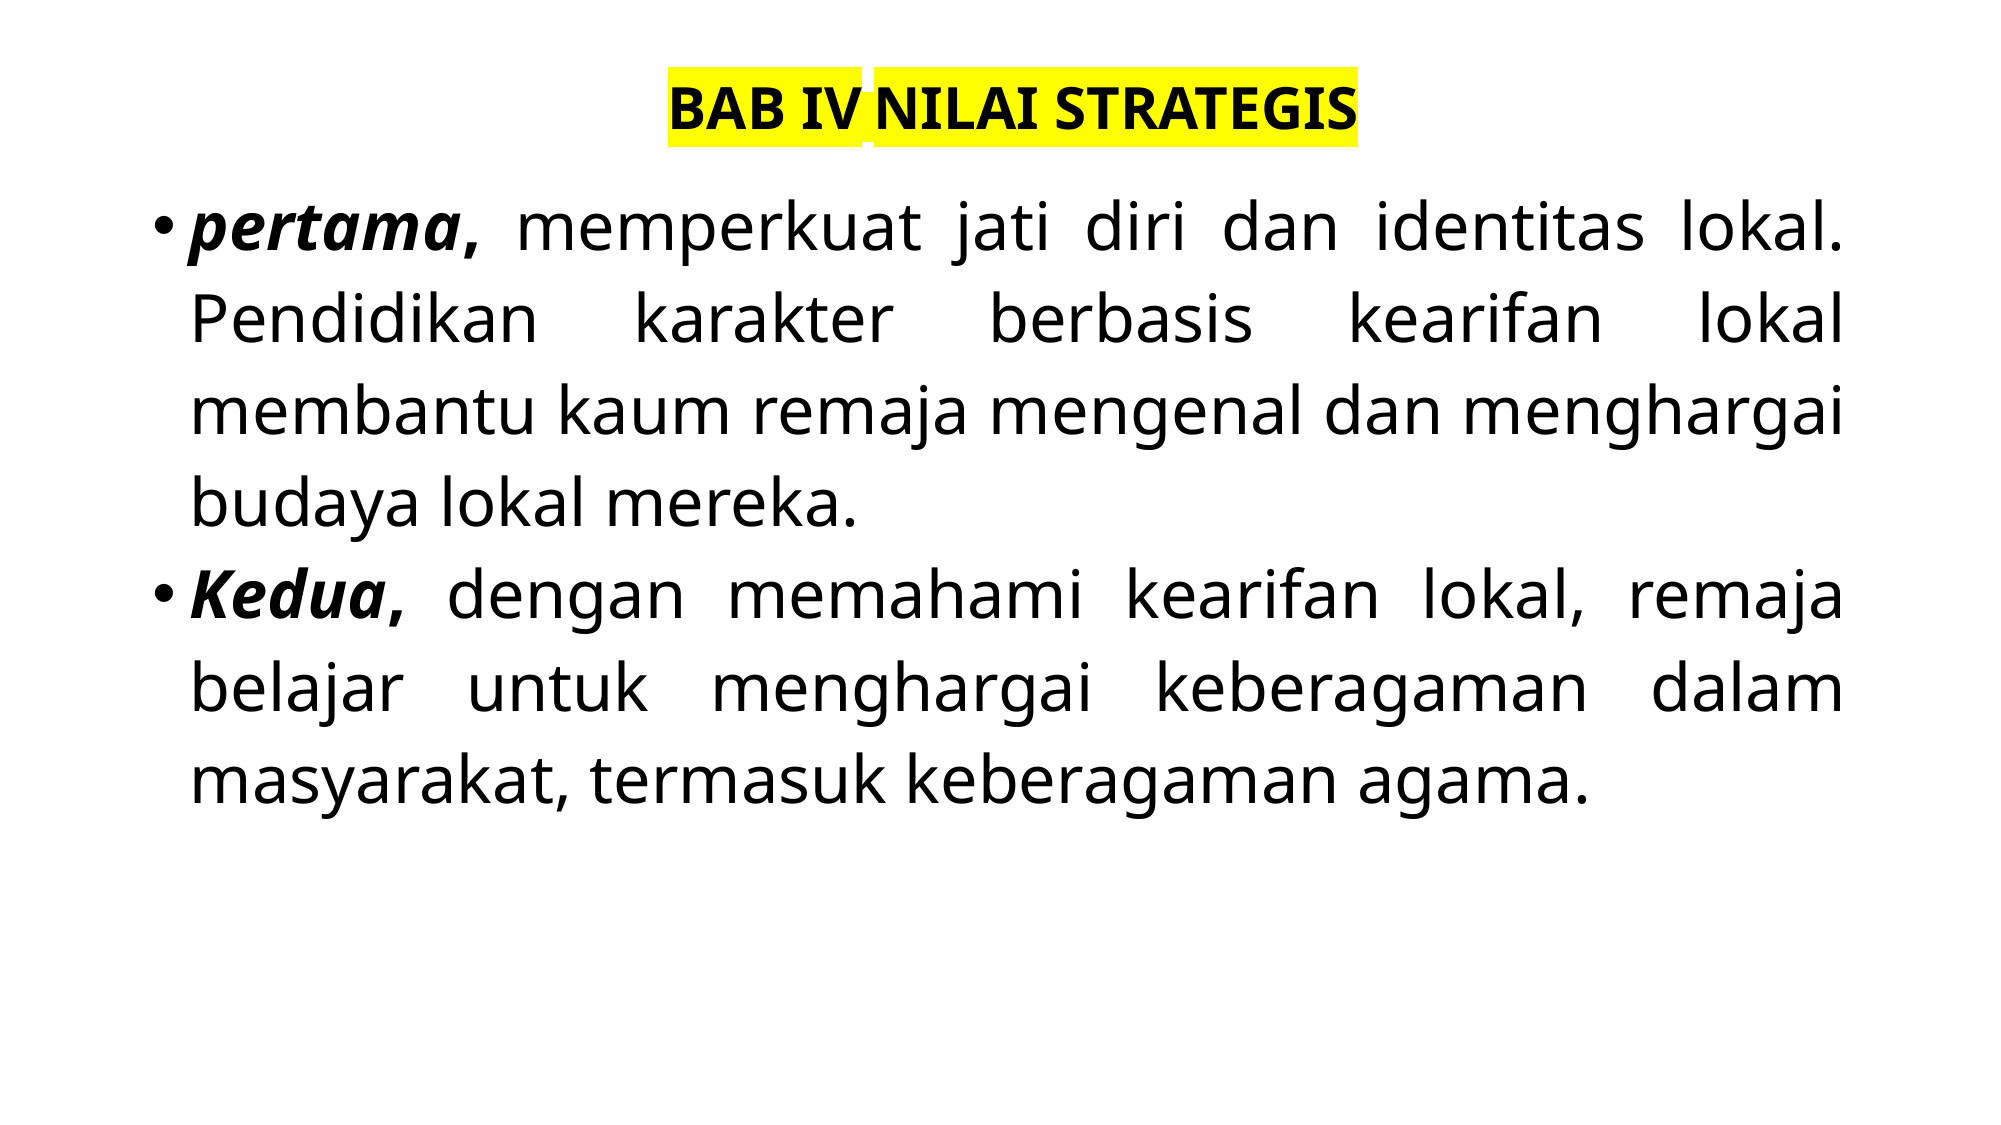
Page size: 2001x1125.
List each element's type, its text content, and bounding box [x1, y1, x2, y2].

text_box BAB IV NILAI STRATEGIS [226, 53, 1800, 149]
list pertama, memperkuat jati diri dan identitas lokal. Pendidikan karakter berbasis kearifan lokal membantu kaum remaja mengenal dan menghargai budaya lokal mereka. Kedua, dengan memahami kearifan lokal, remaja belajar untuk menghargai keberagaman dalam masyarakat, termasuk keberagaman agama. [137, 164, 1863, 1014]
